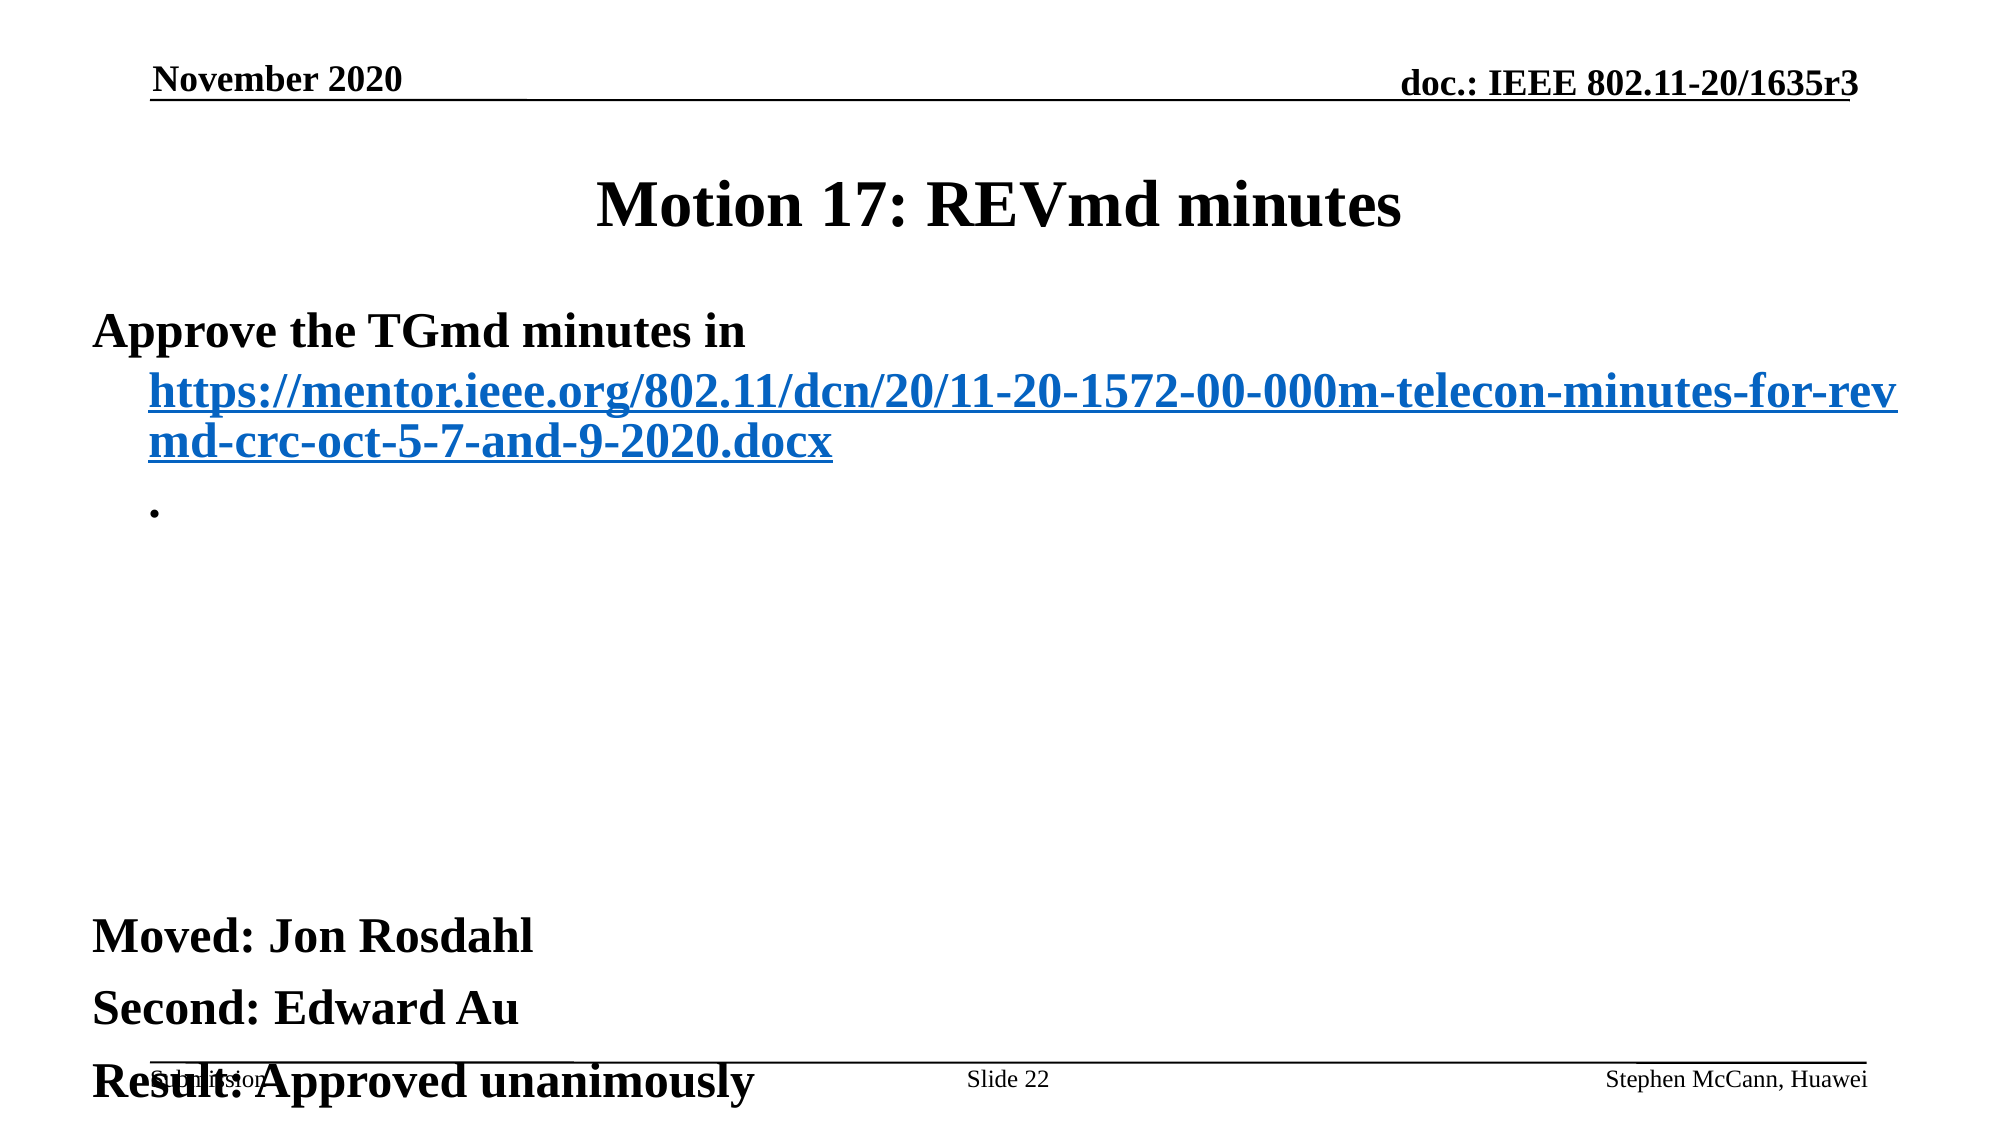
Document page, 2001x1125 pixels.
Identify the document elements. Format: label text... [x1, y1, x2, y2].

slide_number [152, 54, 563, 100]
slide_number Slide 22 [950, 1061, 1067, 1123]
title Motion 17: REVmd minutes [149, 112, 1850, 288]
footer Stephen McCann, Huawei [1171, 1061, 1869, 1093]
list Approve the TGmd minutes in https://mentor.ieee.org/802.11/dcn/20/11-20-1572-00-000m-telecon-minutes-for-revmd-crc-oct-5-7-and-9-2020.docx. Moved: Jon Rosdahl Second: Edward Au Result: Approved unanimously [76, 289, 1940, 1028]
